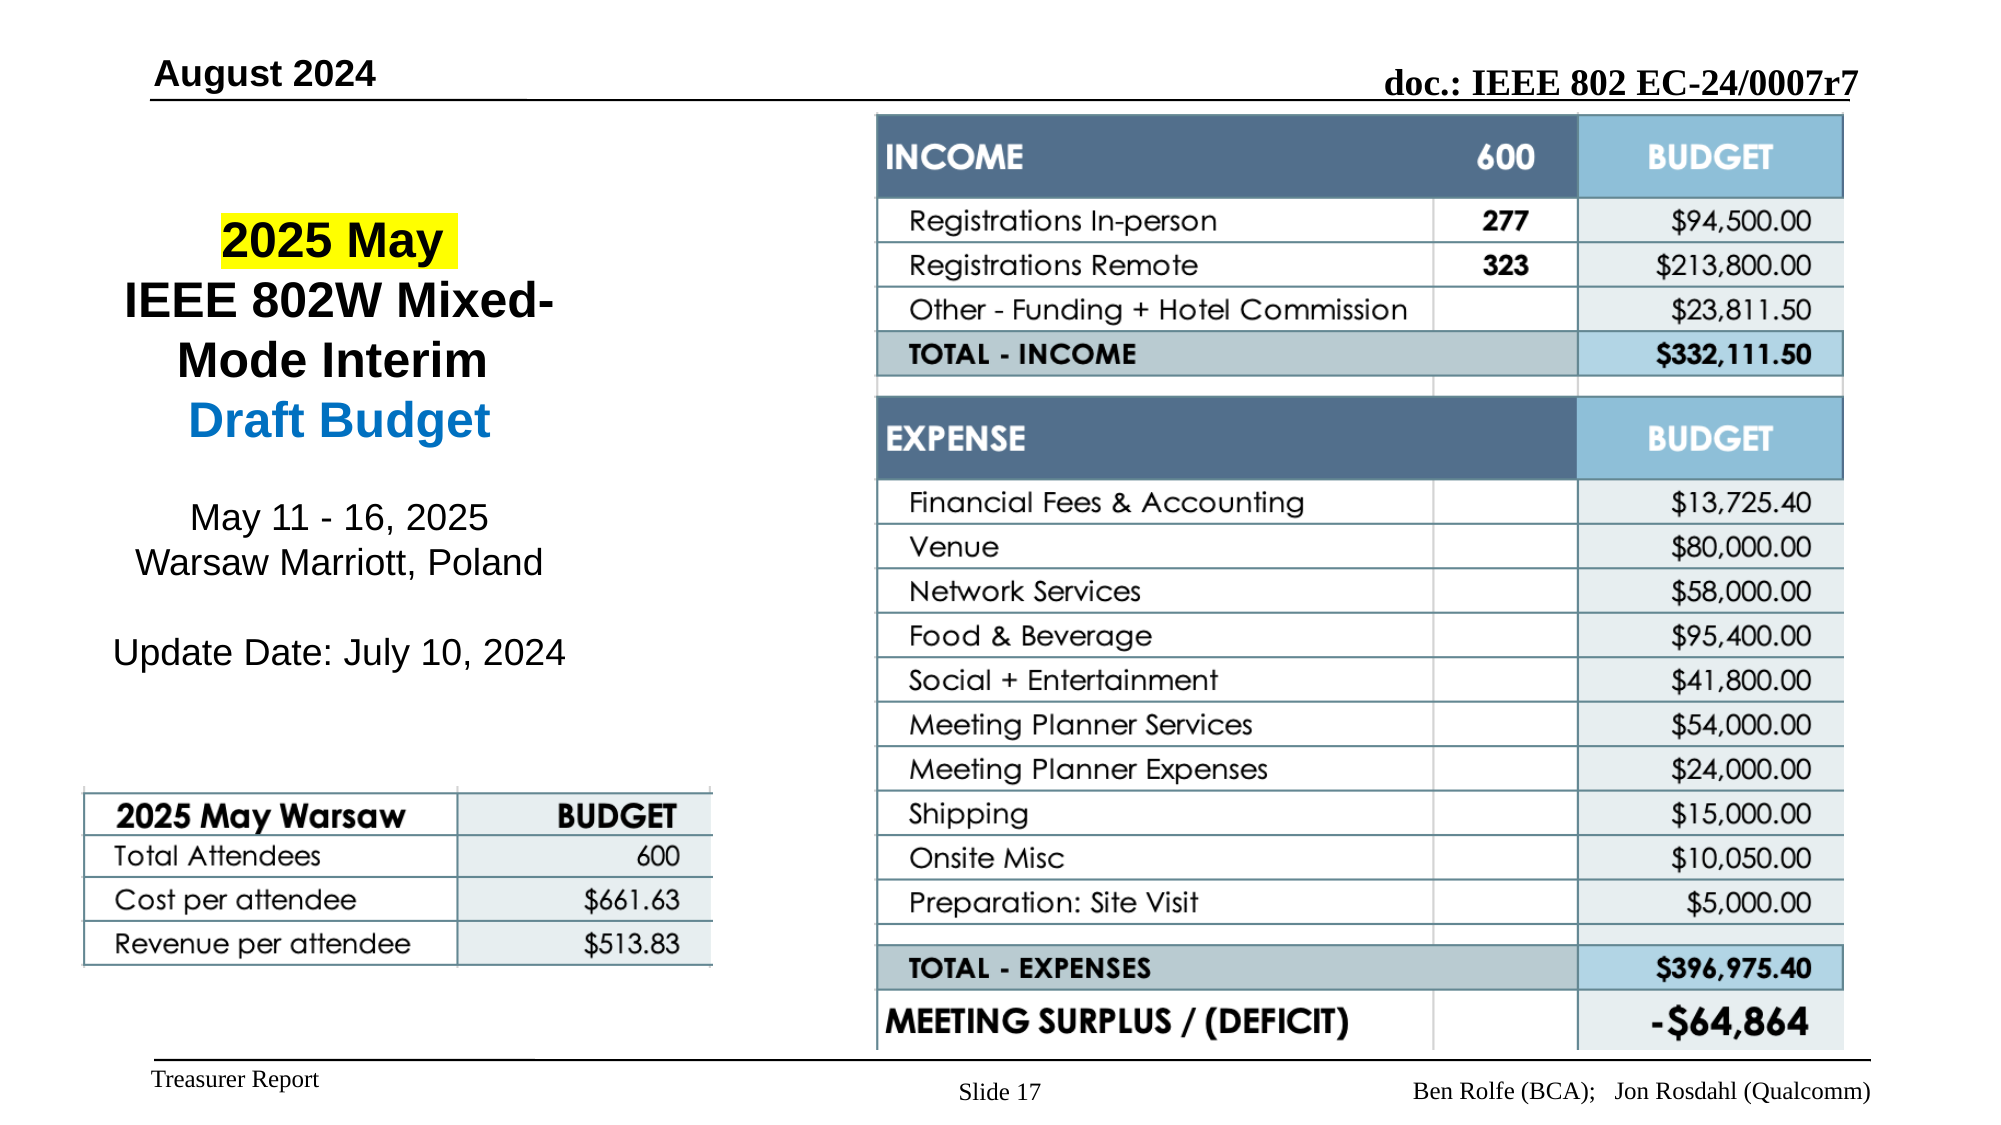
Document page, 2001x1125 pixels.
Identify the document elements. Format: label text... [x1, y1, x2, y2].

slide_number Slide 17 [943, 1075, 1057, 1118]
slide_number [153, 48, 564, 95]
title 2025 May IEEE 802W Mixed-Mode Interim Draft Budget May 11 - 16, 2025 Warsaw Marriott, Poland Update Date: July 10, 2024 [46, 197, 633, 684]
picture [80, 786, 713, 969]
footer Ben Rolfe (BCA); Jon Rosdahl (Qualcomm) [1174, 1074, 1872, 1105]
picture [874, 112, 1844, 1051]
